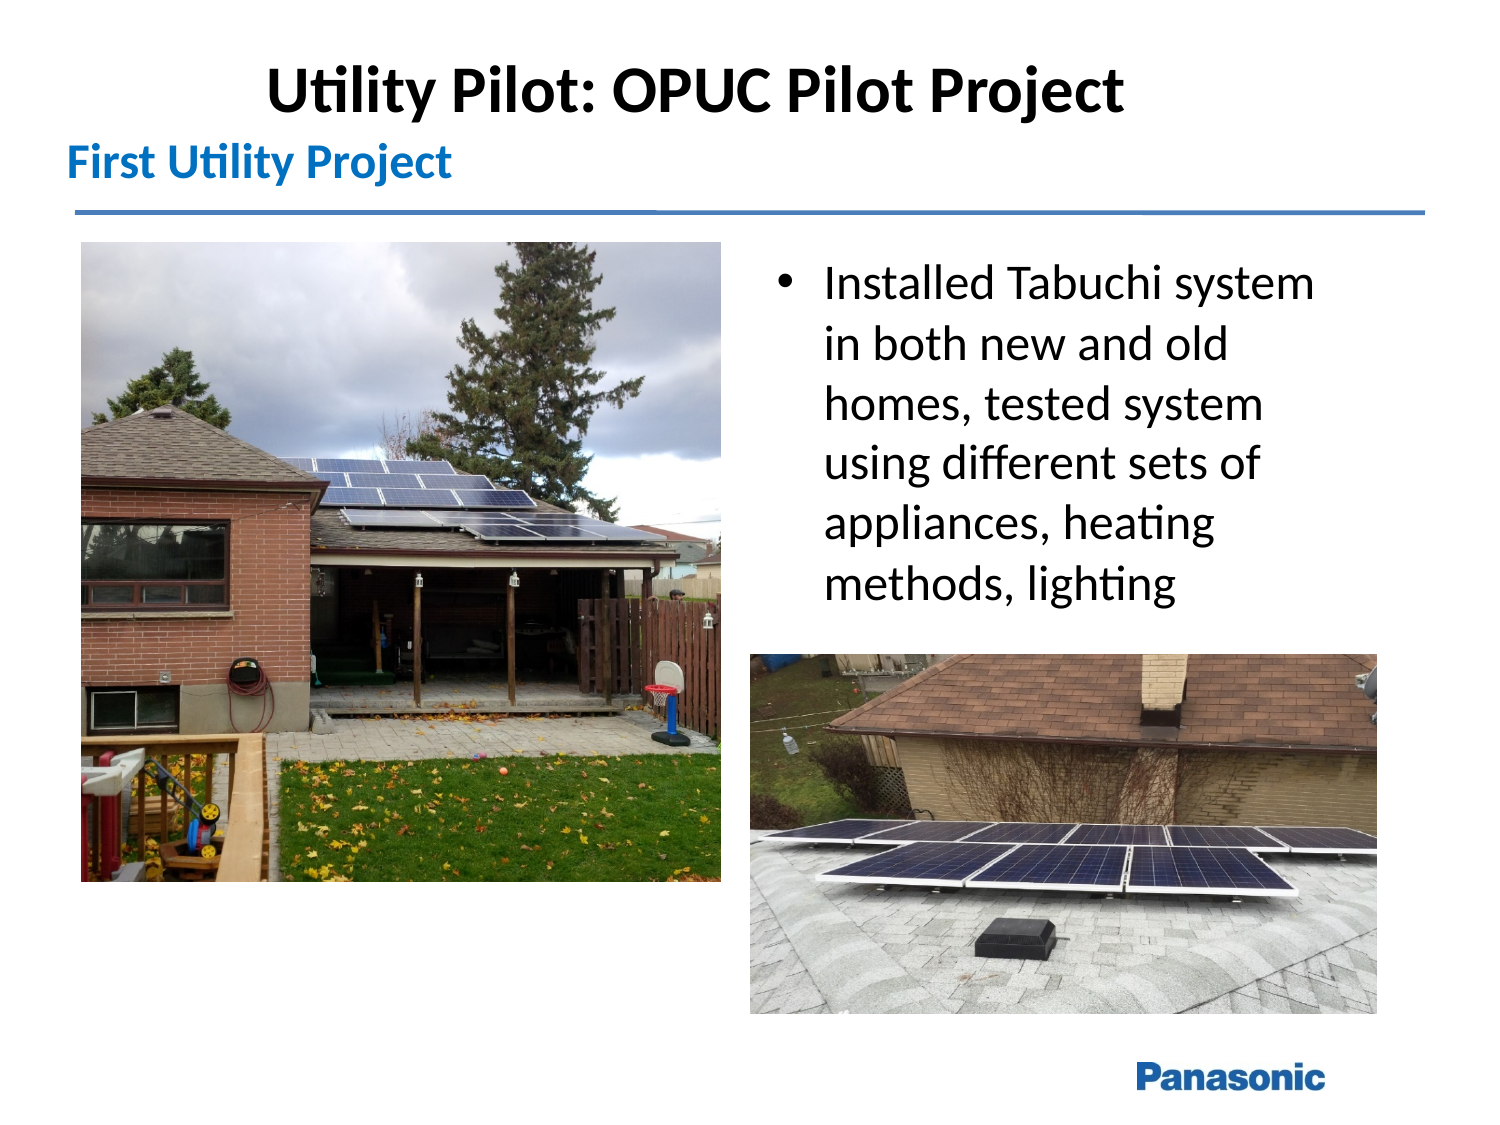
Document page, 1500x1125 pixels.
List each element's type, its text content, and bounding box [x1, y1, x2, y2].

picture [1137, 1062, 1325, 1091]
text_box Installed Tabuchi system in both new and old homes, tested system using different sets of appliances, heating methods, lighting [761, 242, 1377, 618]
picture [749, 653, 1377, 1014]
picture [80, 242, 721, 883]
title Utility Pilot: OPUC Pilot Project [50, 3, 1344, 168]
text_box First Utility Project [52, 121, 469, 197]
